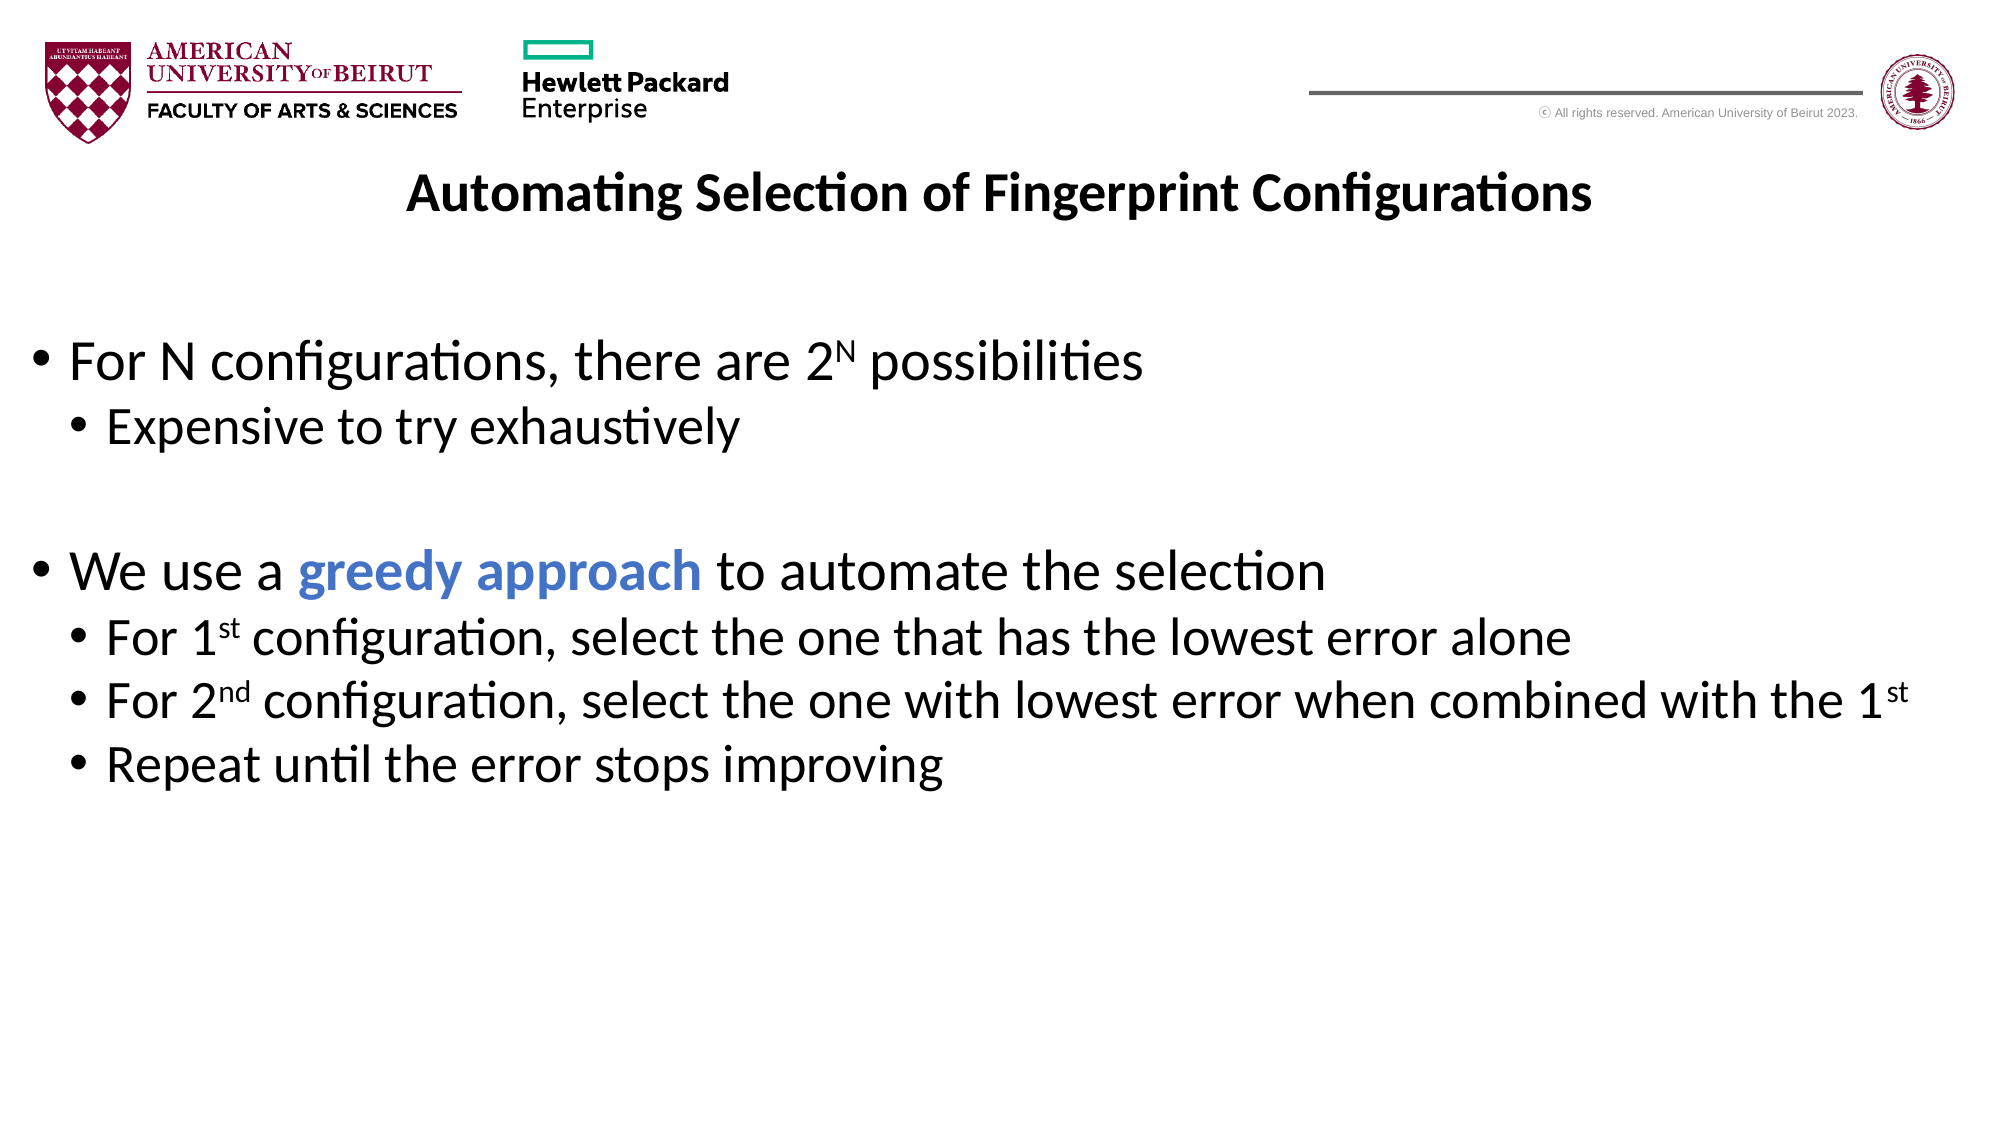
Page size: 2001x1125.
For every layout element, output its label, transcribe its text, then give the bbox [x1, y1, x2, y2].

list Automating Selection of Fingerprint Configurations [17, 155, 1983, 231]
list For N configurations, there are 2N possibilities Expensive to try exhaustively We use a greedy approach to automate the selection For 1st configuration, select the one that has the lowest error alone For 2nd configuration, select the one with lowest error when combined with the 1st Repeat until the error stops improving [17, 242, 1983, 1106]
picture [45, 42, 462, 144]
